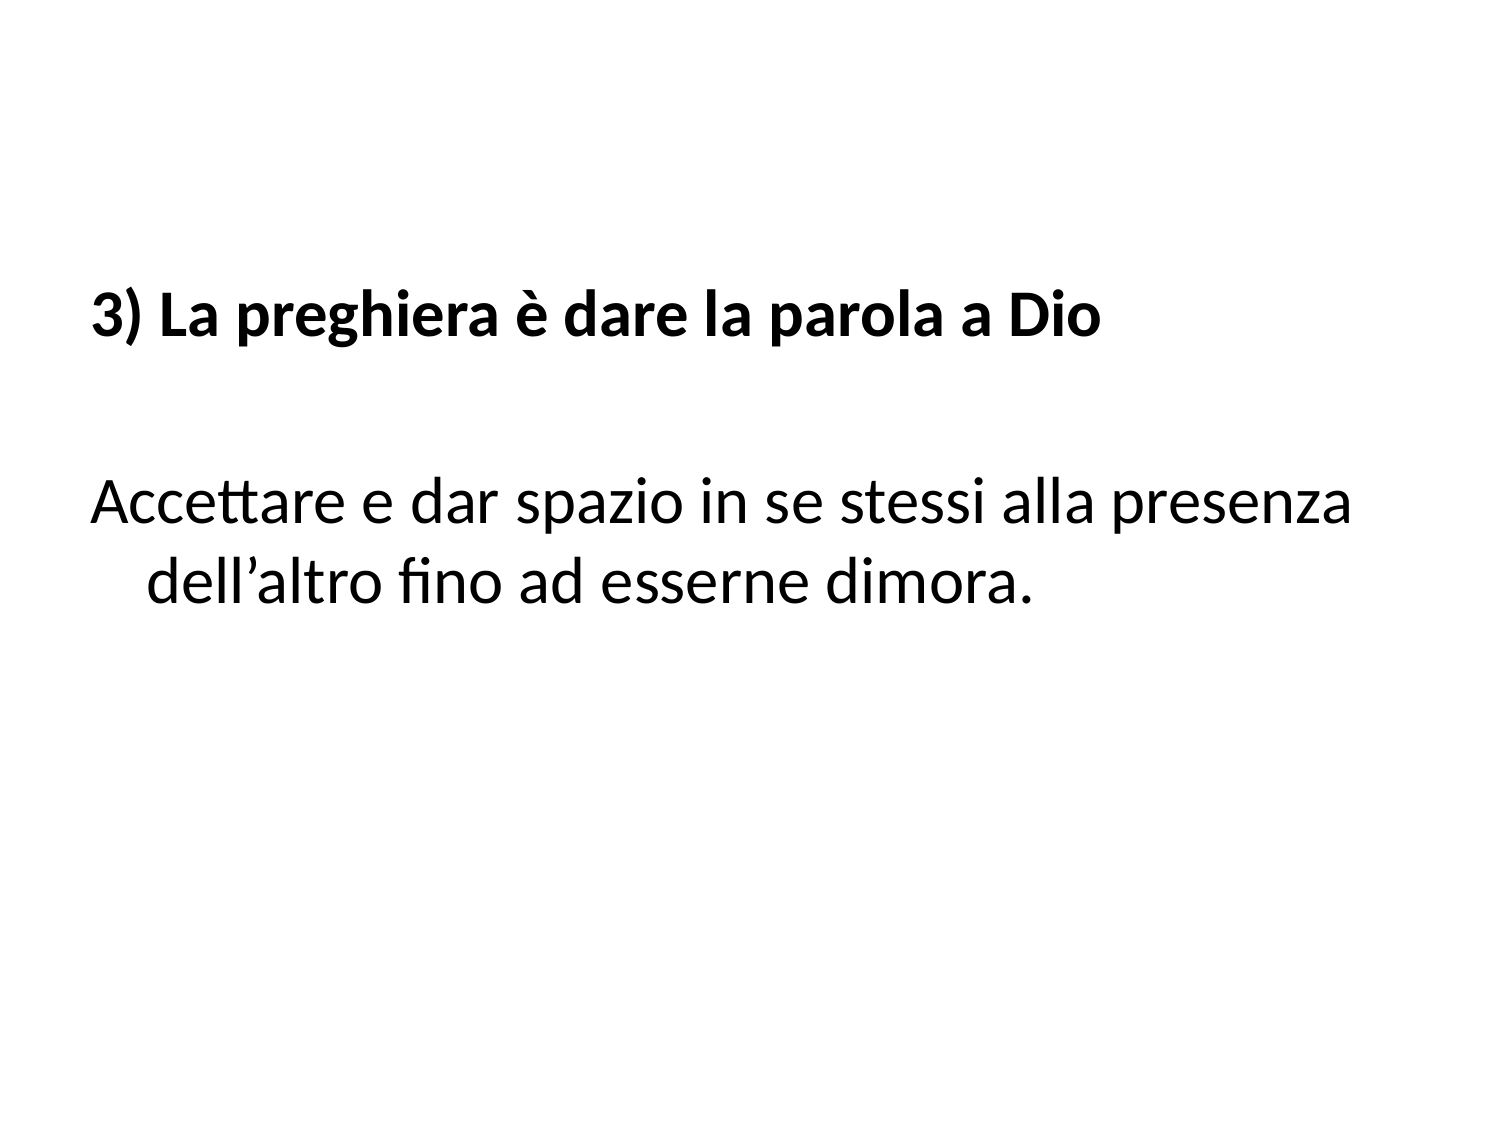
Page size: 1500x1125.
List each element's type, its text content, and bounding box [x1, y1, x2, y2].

list 3) La preghiera è dare la parola a Dio Accettare e dar spazio in se stessi alla presenza dell’altro fino ad esserne dimora. [75, 262, 1425, 1005]
